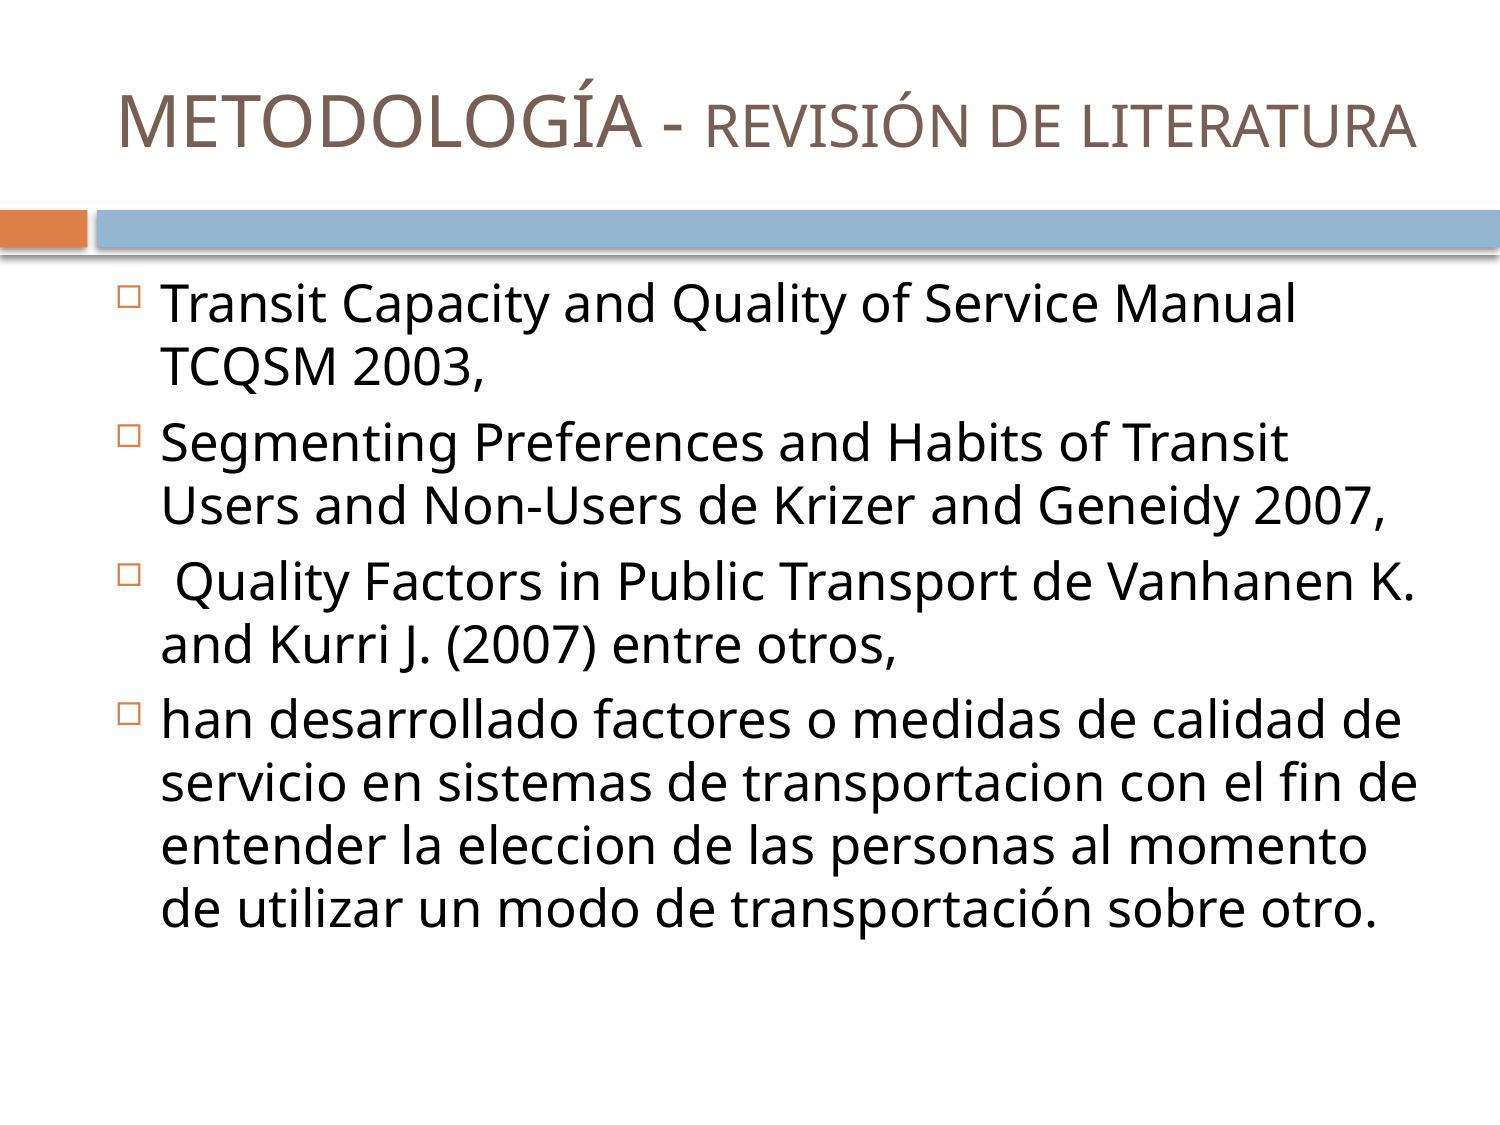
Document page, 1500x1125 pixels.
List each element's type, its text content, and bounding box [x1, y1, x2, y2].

list Transit Capacity and Quality of Service Manual TCQSM 2003, Segmenting Preferences and Habits of Transit Users and Non-Users de Krizer and Geneidy 2007, Quality Factors in Public Transport de Vanhanen K. and Kurri J. (2007) entre otros, han desarrollado factores o medidas de calidad de servicio en sistemas de transportacion con el fin de entender la eleccion de las personas al momento de utilizar un modo de transportación sobre otro. [100, 262, 1438, 1000]
title METODOLOGÍA - REVISIÓN DE LITERATURA [100, 37, 1438, 200]
